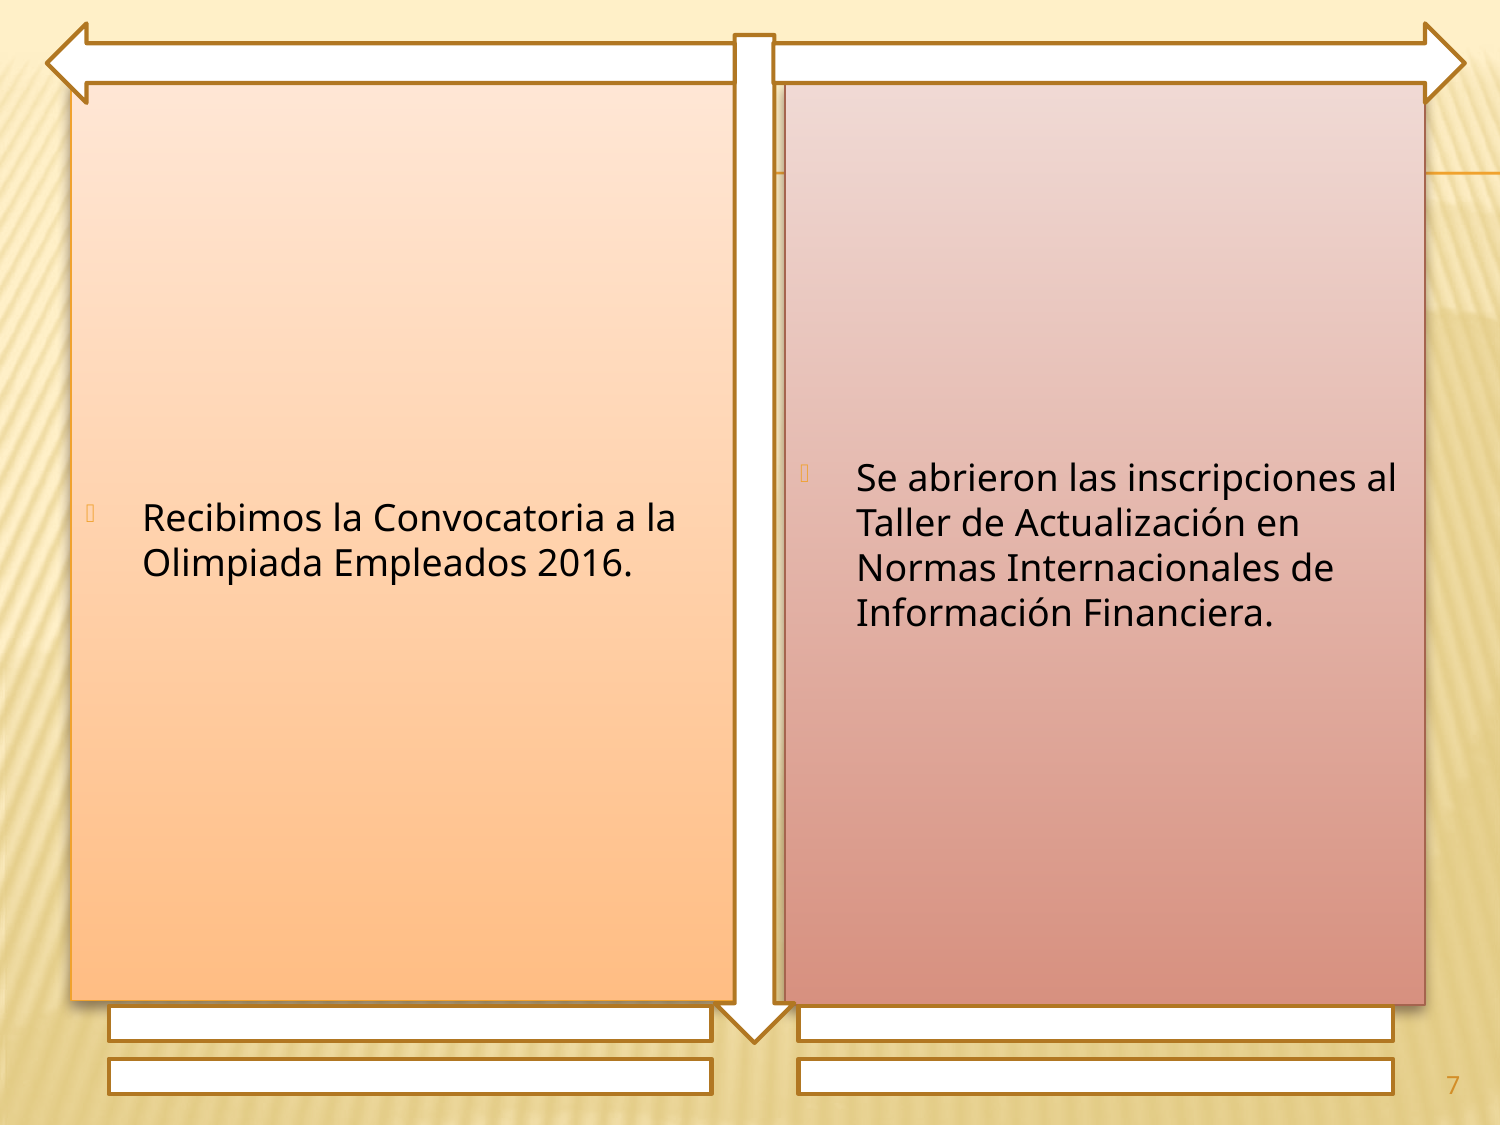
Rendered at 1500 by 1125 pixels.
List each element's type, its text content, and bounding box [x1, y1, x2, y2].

text_box [771, 21, 1467, 105]
text_box [796, 1057, 1395, 1096]
list Recibimos la Convocatoria a la Olimpiada Empleados 2016. [70, 86, 732, 1001]
text_box [107, 1057, 714, 1096]
slide_number 7 [1350, 1062, 1475, 1103]
text_box [712, 32, 797, 1046]
text_box [44, 21, 737, 105]
list Se abrieron las inscripciones al Taller de Actualización en Normas Internacionales de Información Financiera. [784, 86, 1426, 1006]
text_box [107, 1004, 714, 1043]
text_box [796, 1004, 1395, 1043]
